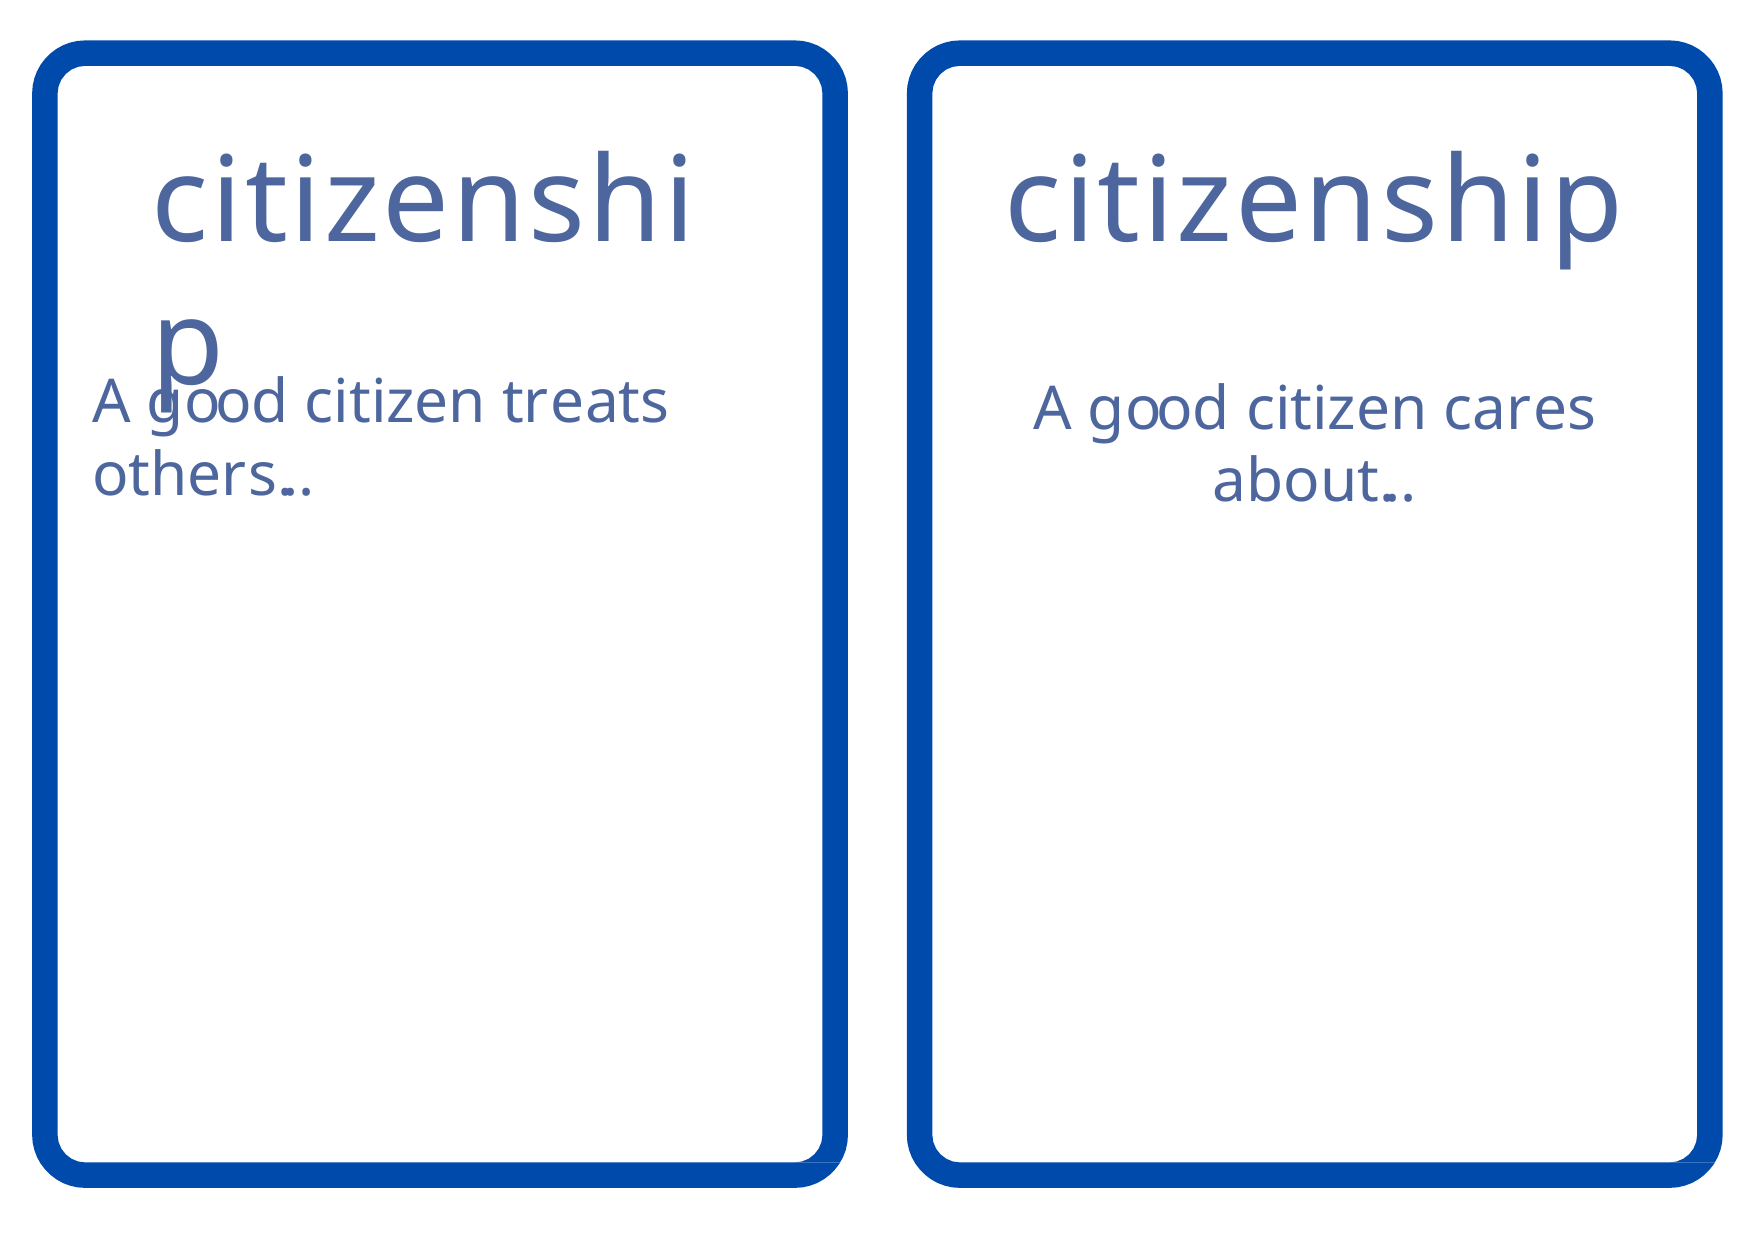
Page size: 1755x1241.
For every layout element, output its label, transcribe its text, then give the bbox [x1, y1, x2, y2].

text_box A good citizen treats others... [90, 360, 790, 508]
title citizenship [149, 120, 731, 409]
text_box citizenship A good citizen cares about... [981, 120, 1648, 514]
